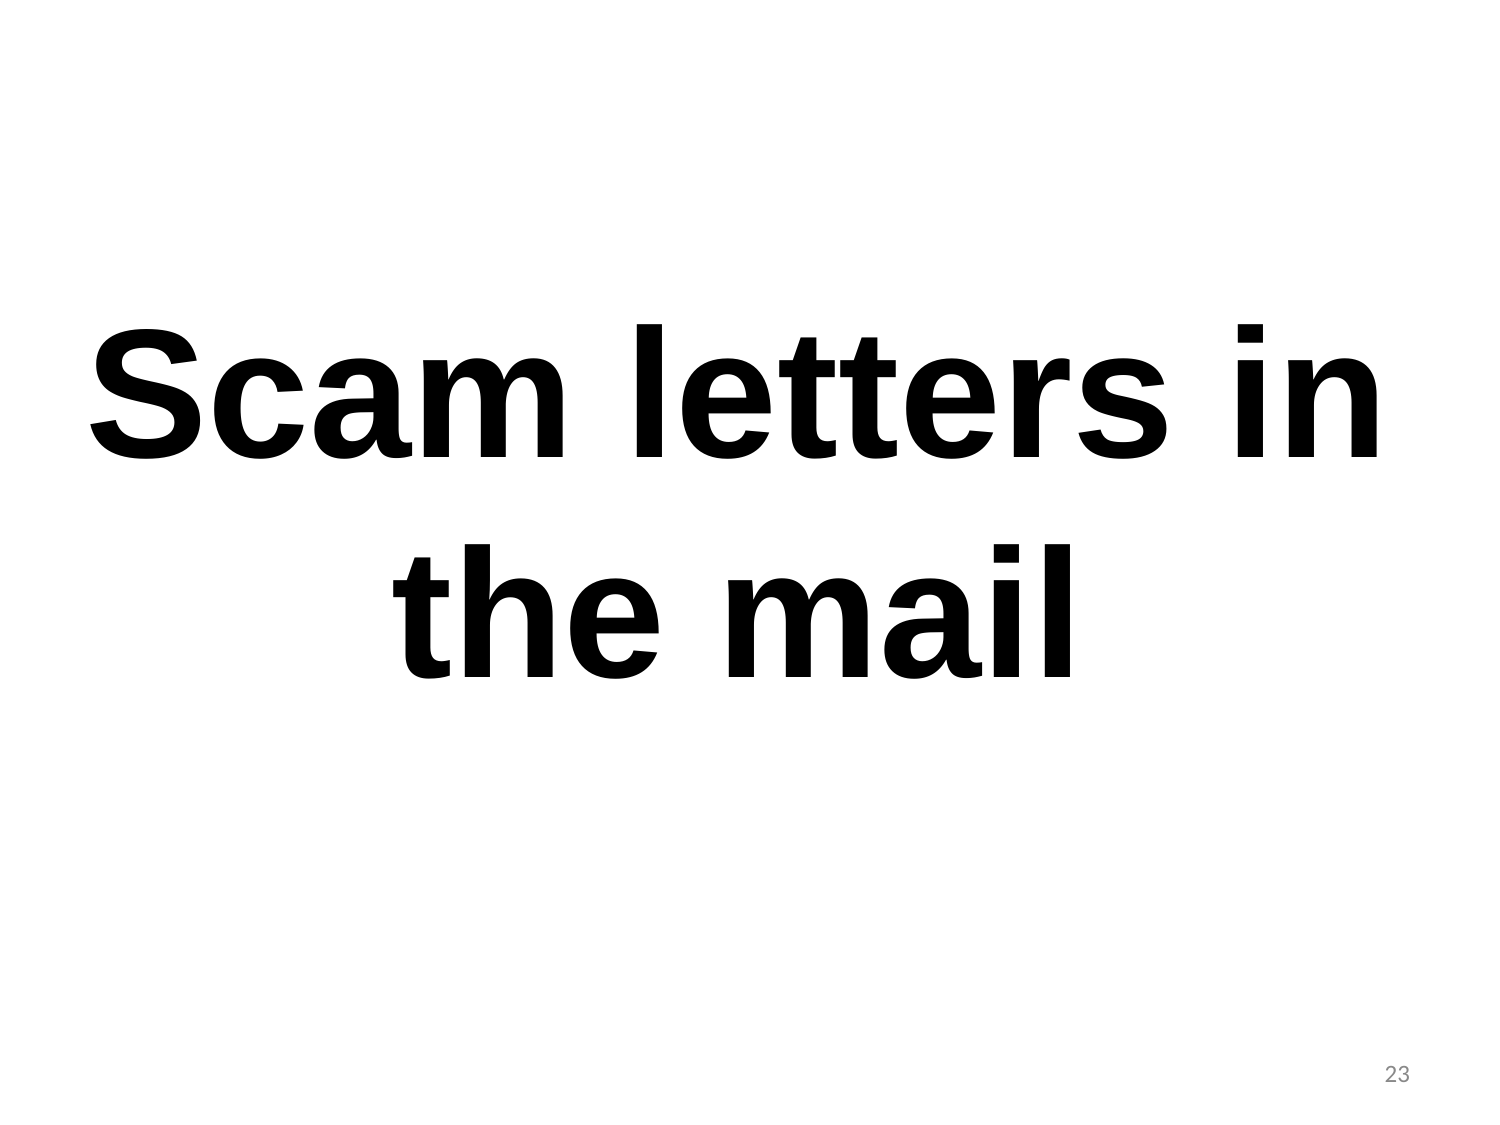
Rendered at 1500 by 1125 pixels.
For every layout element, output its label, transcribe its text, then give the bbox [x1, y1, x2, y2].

slide_number 23 [1074, 1042, 1425, 1103]
title Scam letters in the mail [62, 399, 1413, 588]
